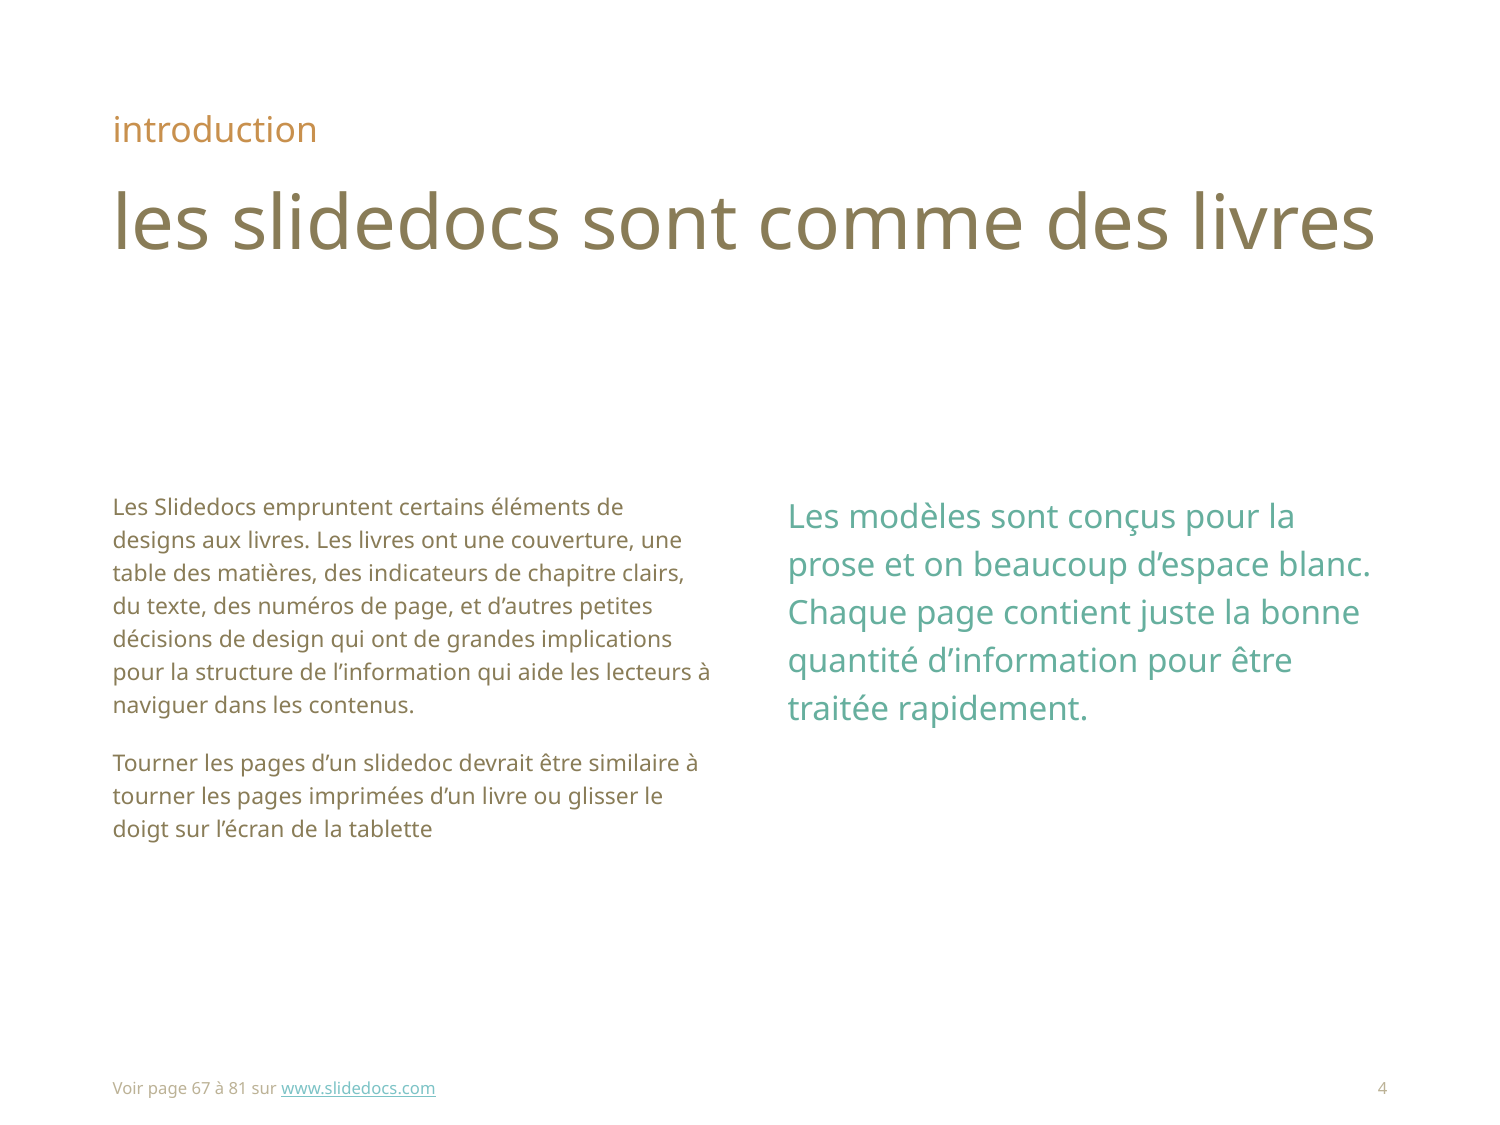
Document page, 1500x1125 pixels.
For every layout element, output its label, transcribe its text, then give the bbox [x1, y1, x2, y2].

list Voir page 67 à 81 sur www.slidedocs.com [112, 1076, 938, 1102]
list Les Slidedocs empruntent certains éléments de designs aux livres. Les livres ont une couverture, une table des matières, des indicateurs de chapitre clairs, du texte, des numéros de page, et d’autres petites décisions de design qui ont de grandes implications pour la structure de l’information qui aide les lecteurs à naviguer dans les contenus. Tourner les pages d’un slidedoc devrait être similaire à tourner les pages imprimées d’un livre ou glisser le doigt sur l’écran de la tablette [112, 487, 713, 938]
list Les modèles sont conçus pour la prose et on beaucoup d’espace blanc. Chaque page contient juste la bonne quantité d’information pour être traitée rapidement. [787, 487, 1388, 938]
title les slidedocs sont comme des livres [112, 188, 1388, 338]
list introduction [112, 113, 1388, 188]
